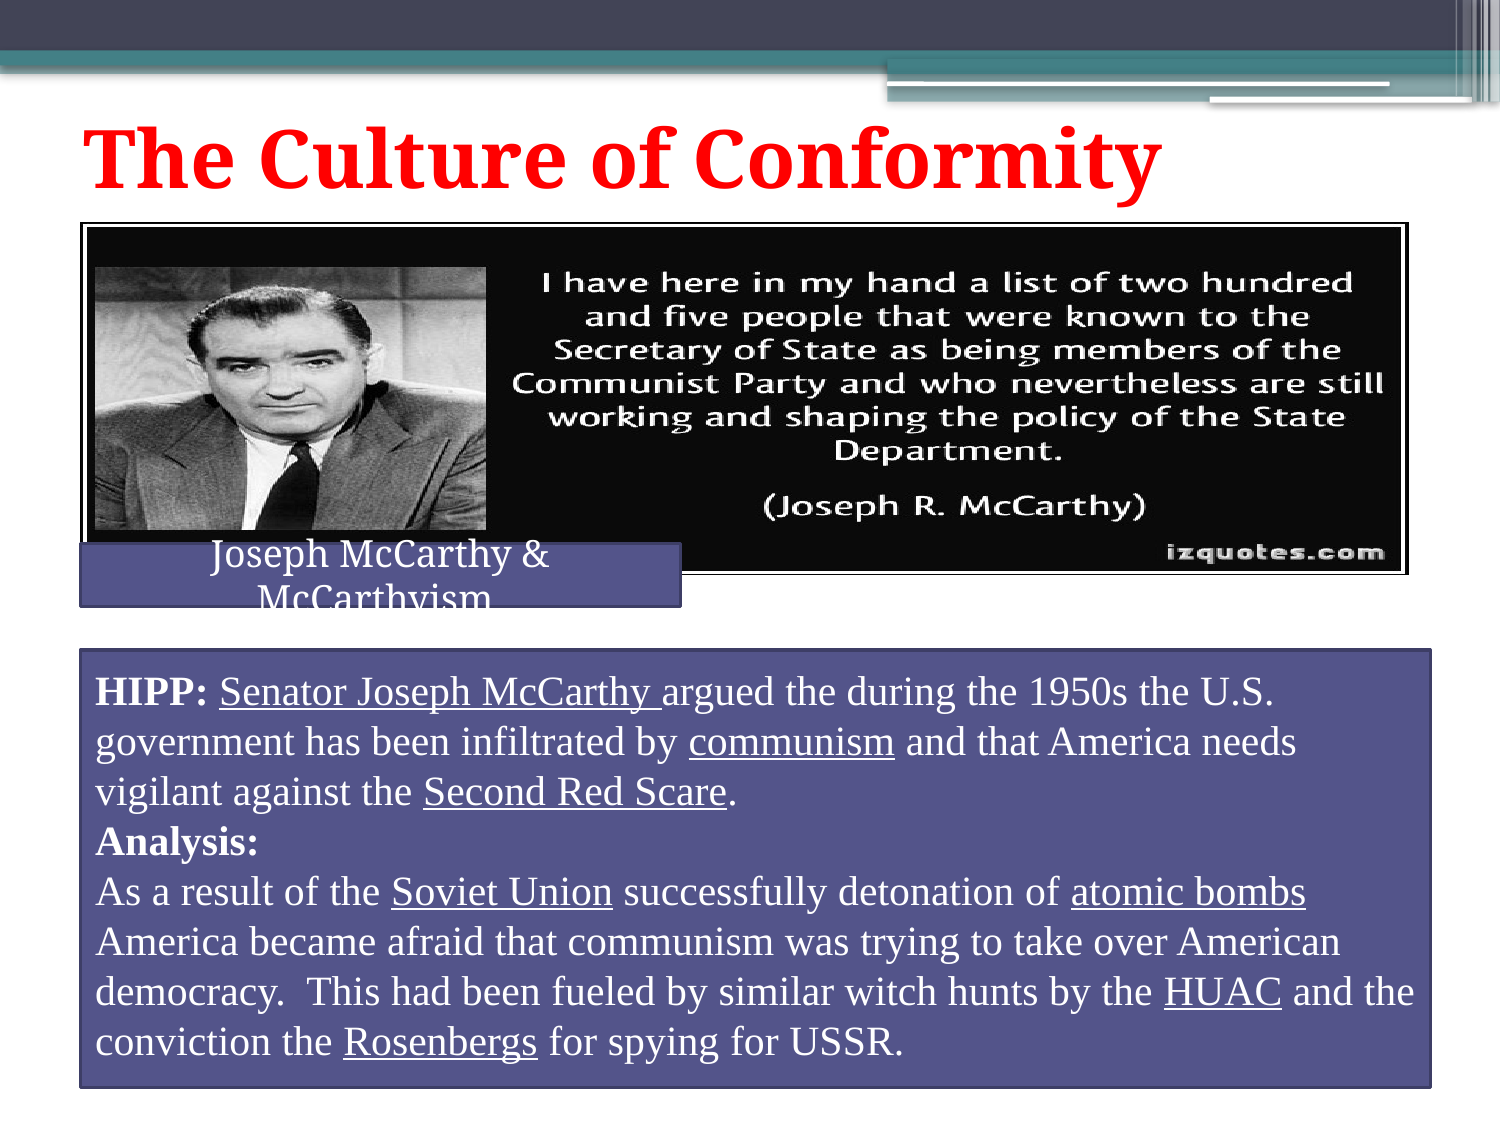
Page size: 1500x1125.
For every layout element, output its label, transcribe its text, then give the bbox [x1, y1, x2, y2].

text_box Joseph McCarthy & McCarthyism [79, 585, 682, 608]
title The Culture of Conformity [69, 99, 1420, 213]
picture [79, 222, 1409, 576]
text_box HIPP: Senator Joseph McCarthy argued the during the 1950s the U.S. government has been infiltrated by communism and that America needs vigilant against the Second Red Scare. Analysis: As a result of the Soviet Union successfully detonation of atomic bombs America became afraid that communism was trying to take over American democracy. This had been fueled by similar witch hunts by the HUAC and the conviction the Rosenbergs for spying for USSR. [79, 648, 1432, 1089]
